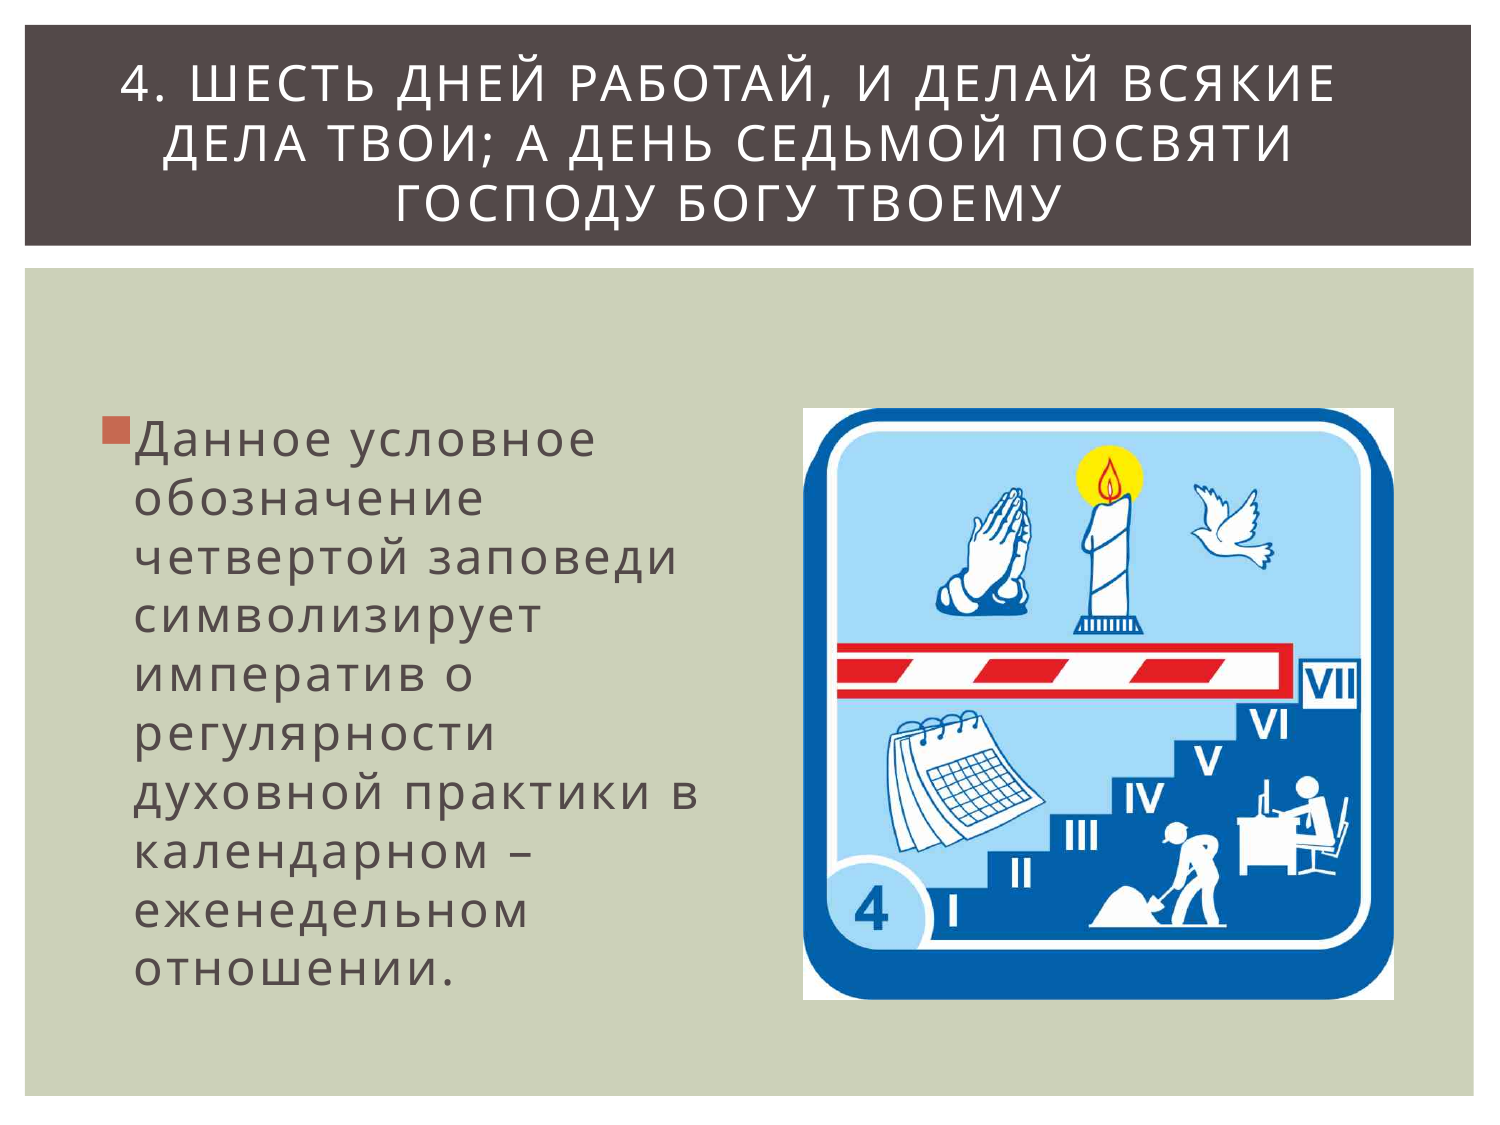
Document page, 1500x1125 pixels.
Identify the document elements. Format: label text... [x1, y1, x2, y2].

picture [802, 408, 1394, 1000]
list Данное условное обозначение четвертой заповеди символизирует императив о регулярности духовной практики в календарном – еженедельном отношении. [75, 399, 738, 1005]
title 4. Шесть дней работай, и делай всякие дела твои; а день седьмой посвяти Господу Богу твоему [55, 78, 1406, 266]
